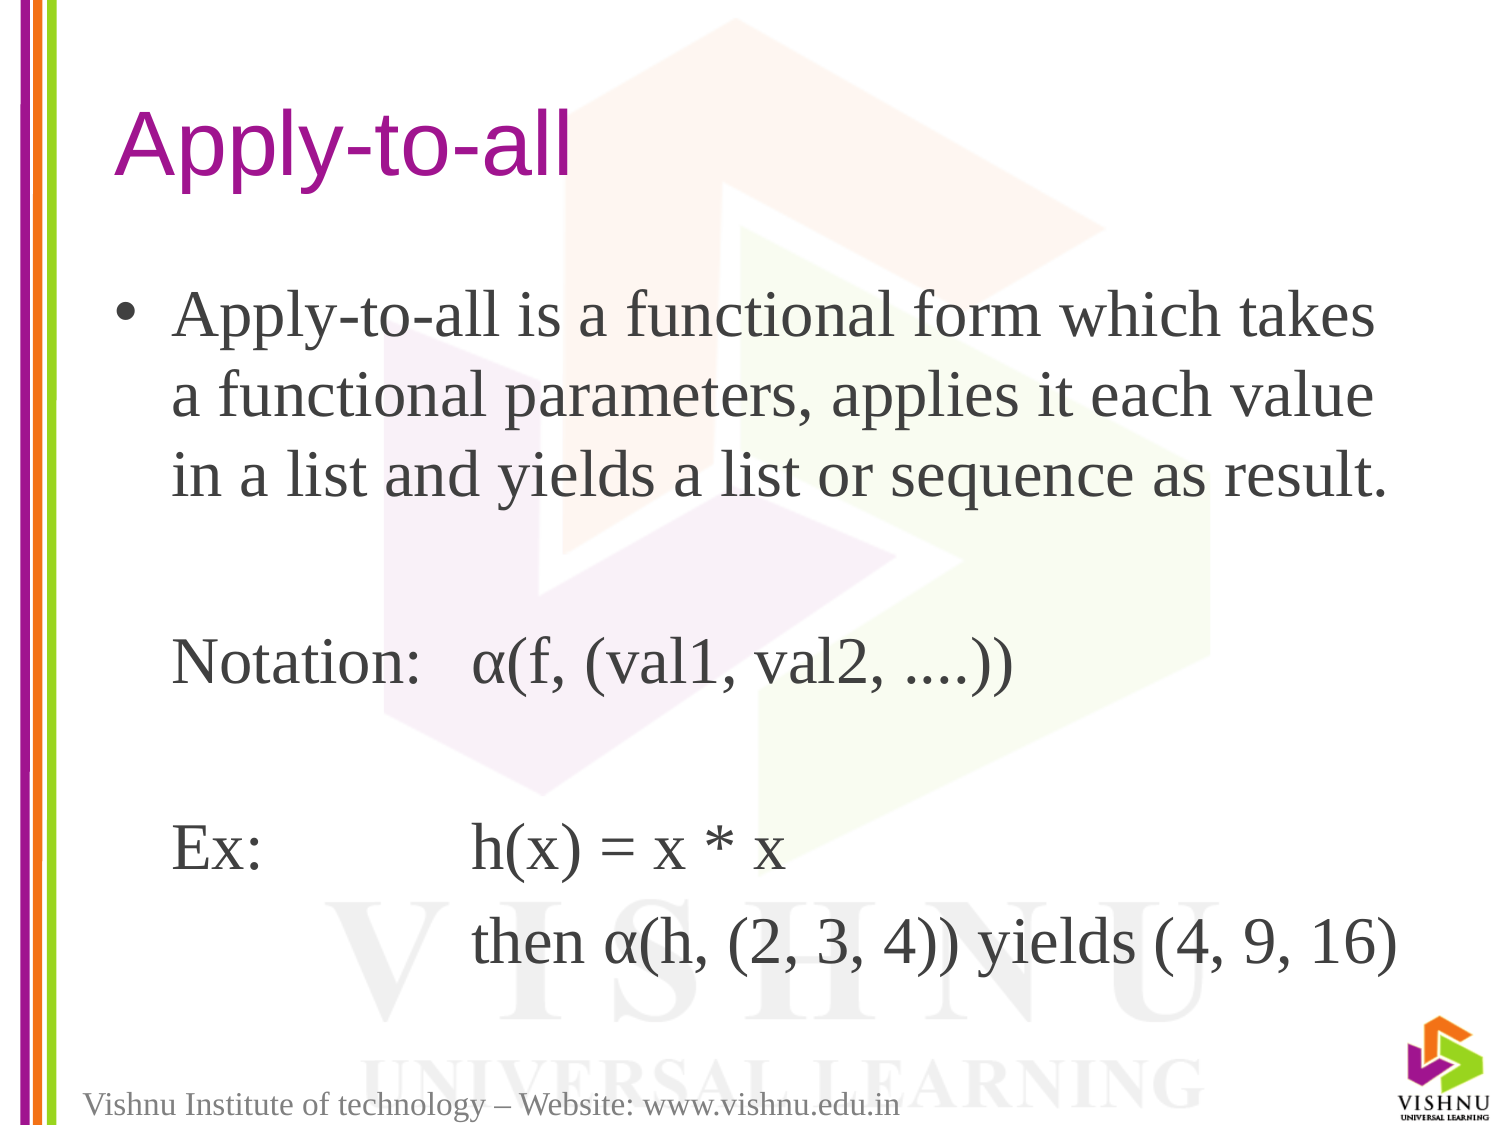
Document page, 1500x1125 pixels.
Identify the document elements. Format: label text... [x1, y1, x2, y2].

picture [1387, 1012, 1500, 1125]
title Apply-to-all [99, 45, 1425, 233]
list Apply-to-all is a functional form which takes a functional parameters, applies it each value in a list and yields a list or sequence as result. Notation: α(f, (val1, val2, ....)) Ex: h(x) = x * x then α(h, (2, 3, 4)) yields (4, 9, 16) [99, 262, 1425, 1005]
